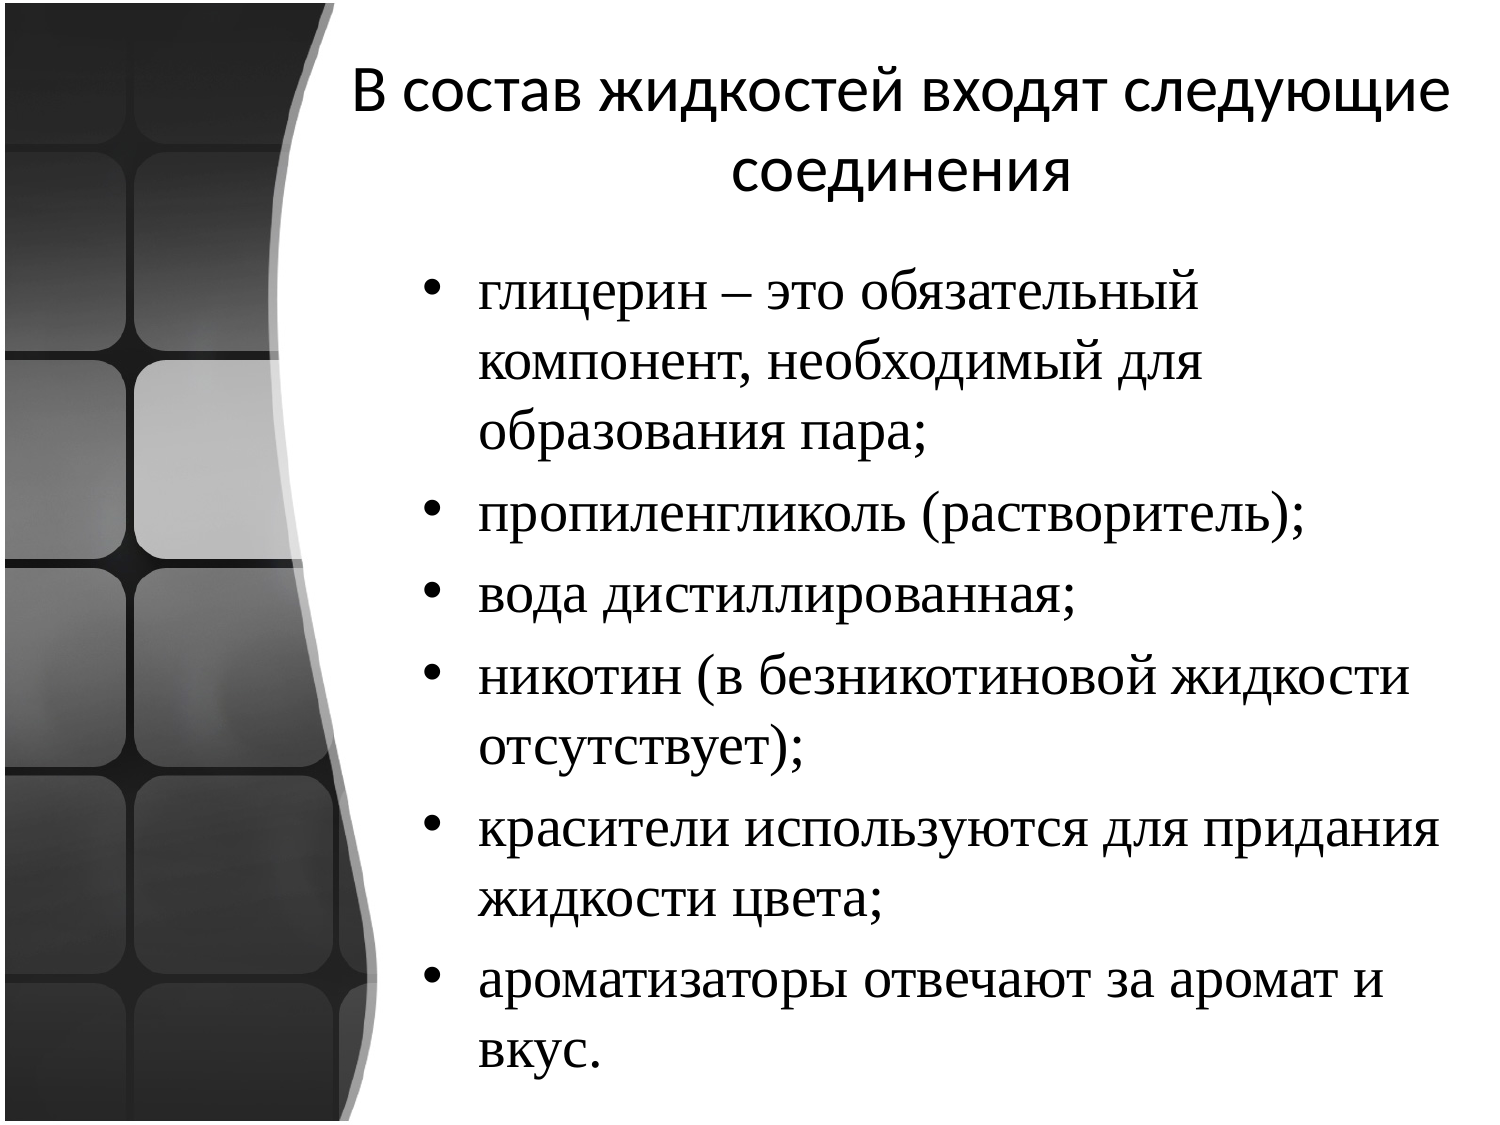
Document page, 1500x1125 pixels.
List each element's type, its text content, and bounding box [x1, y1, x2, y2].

list глицерин – это обязательный компонент, необходимый для образования пара; пропиленгликоль (растворитель); вода дистиллированная; никотин (в безникотиновой жидкости отсутствует); красители используются для придания жидкости цвета; ароматизаторы отвечают за аромат и вкус. [407, 243, 1461, 986]
title В состав жидкостей входят следующие соединения [277, 30, 1500, 219]
picture [0, 0, 1500, 1125]
